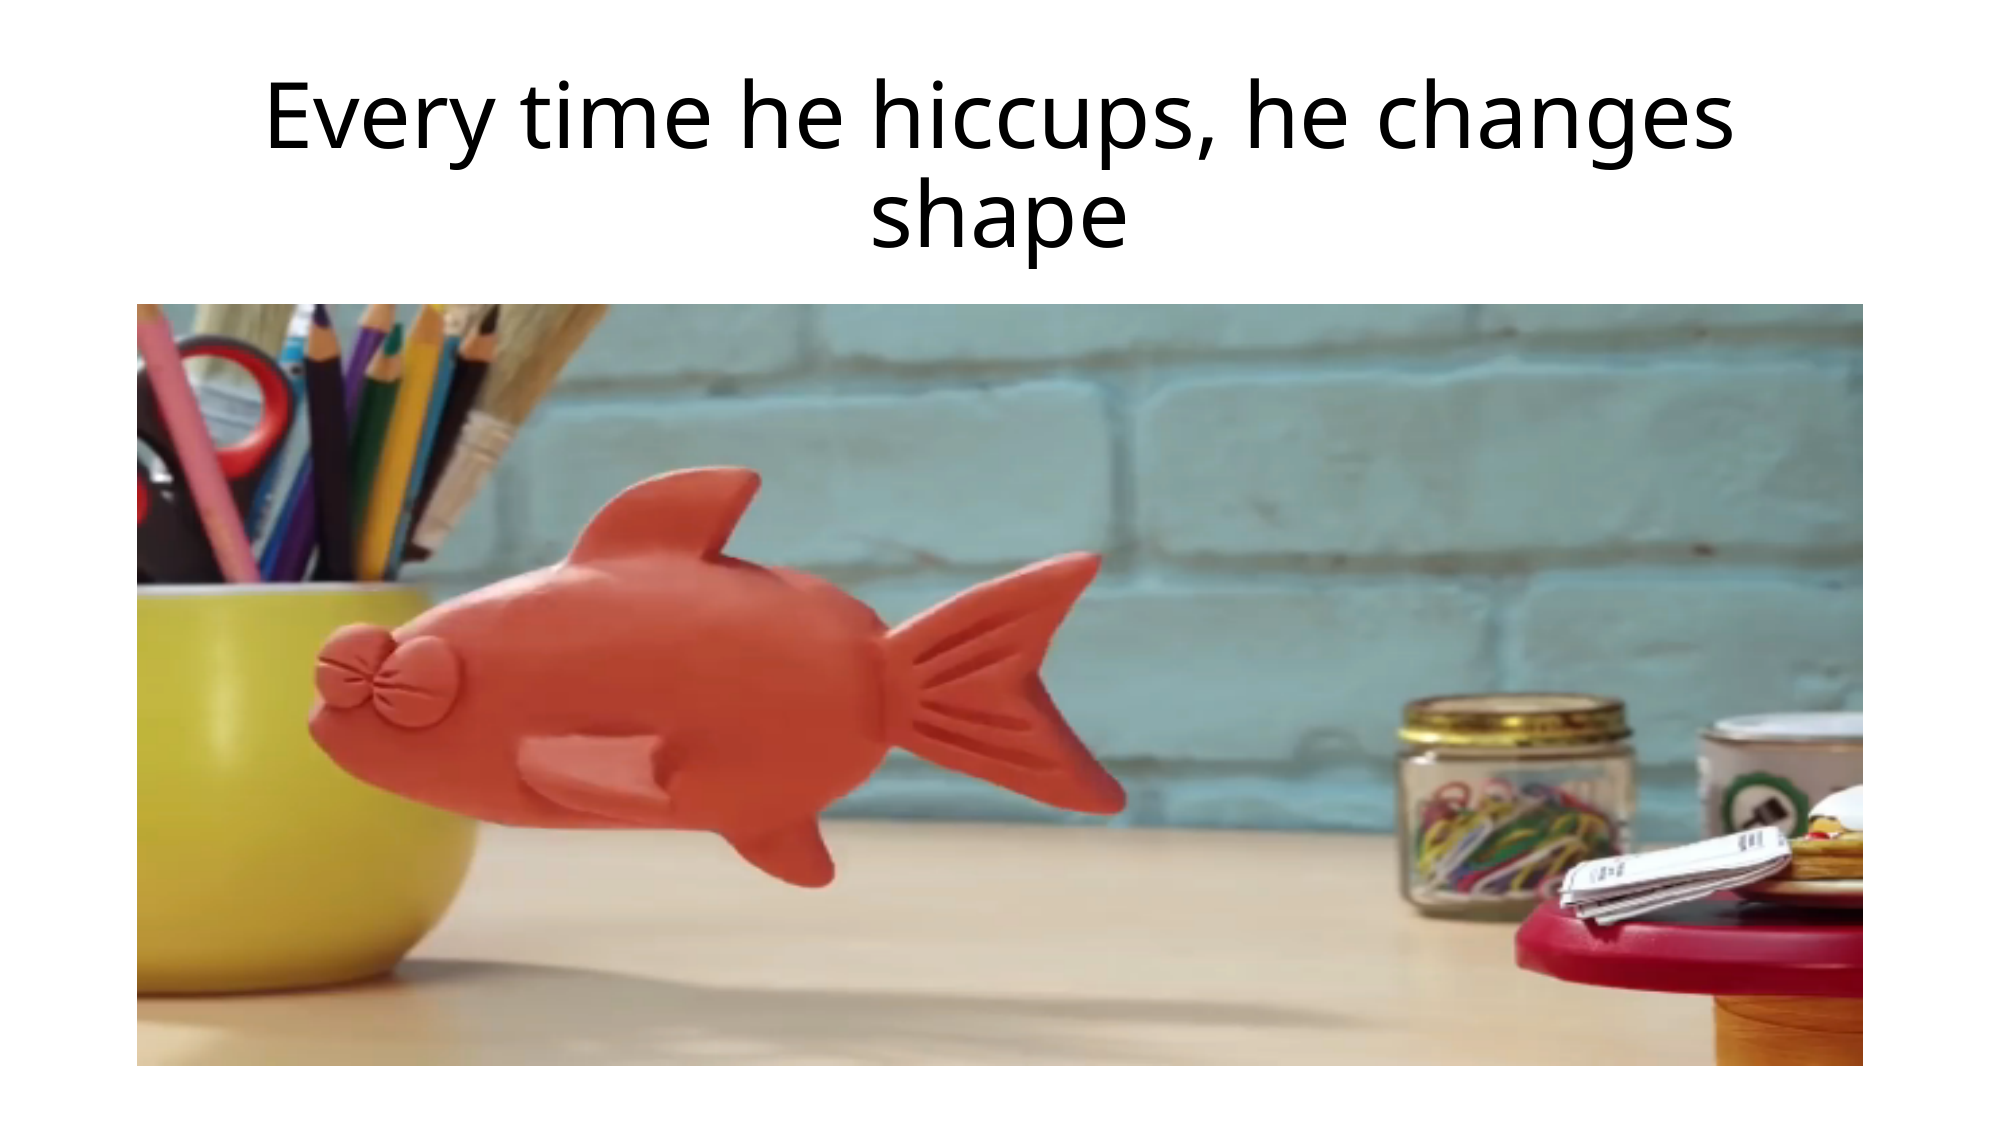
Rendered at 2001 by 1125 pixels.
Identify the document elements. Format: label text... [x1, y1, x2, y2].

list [137, 304, 1863, 1066]
title Every time he hiccups, he changes shape [137, 59, 1863, 278]
